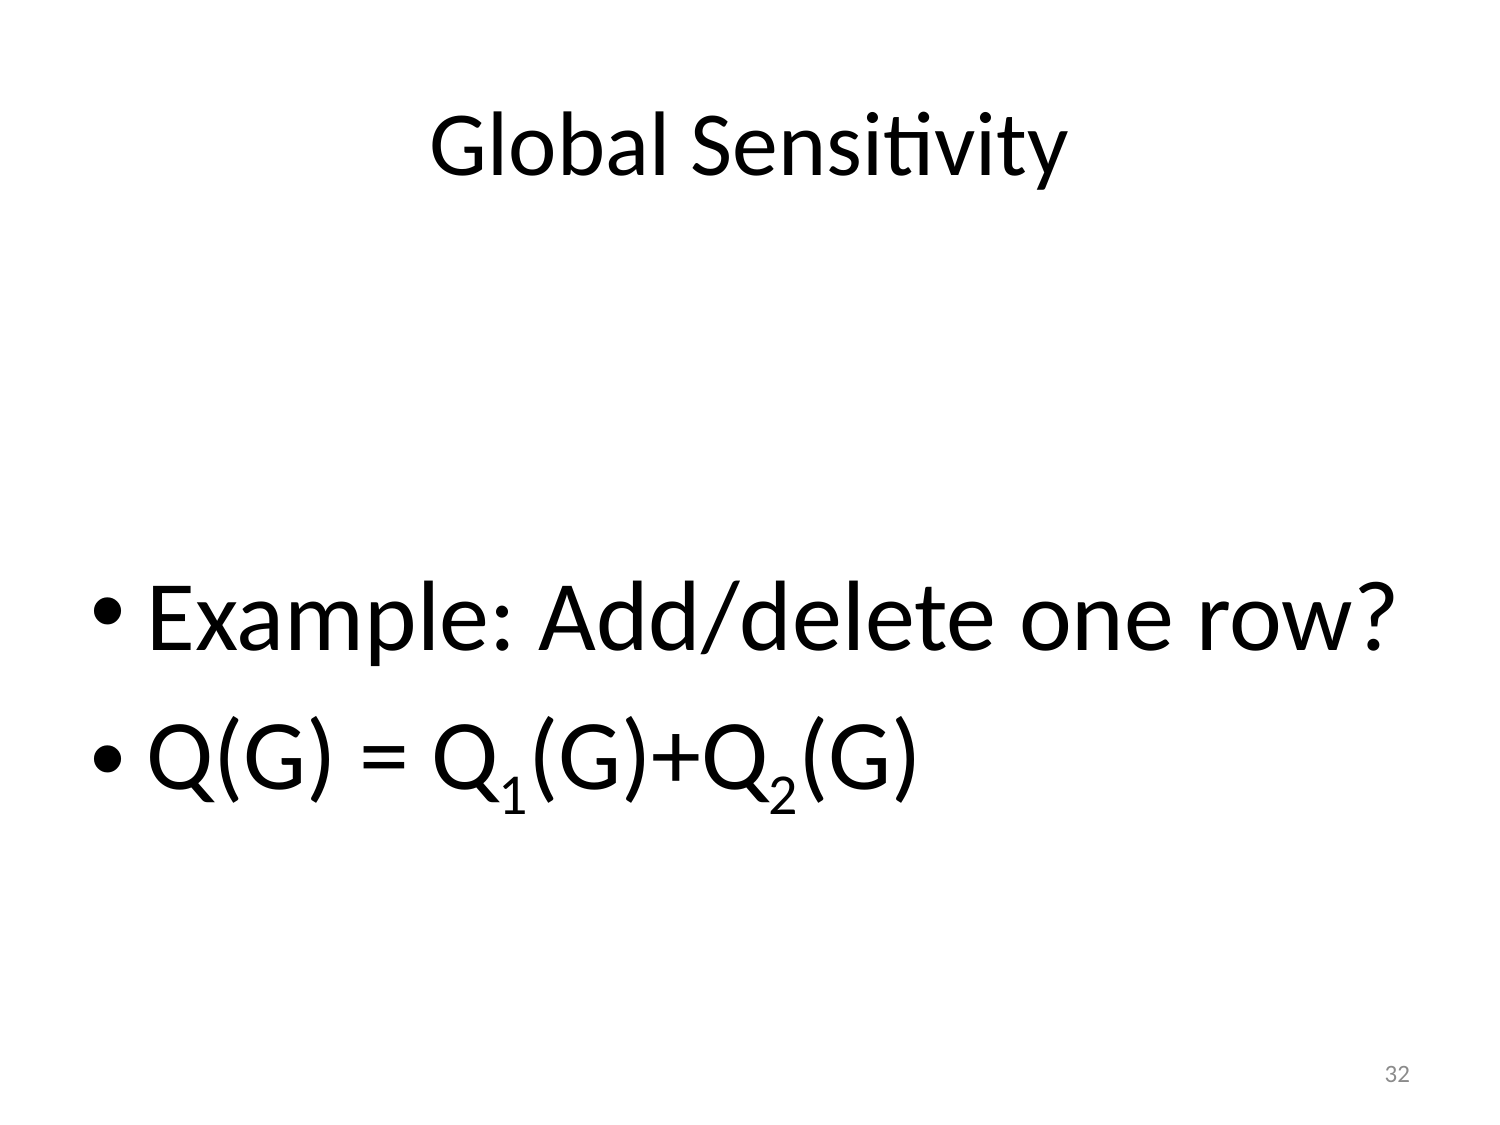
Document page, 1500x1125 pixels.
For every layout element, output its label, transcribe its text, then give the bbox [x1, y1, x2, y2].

slide_number 32 [1074, 1042, 1425, 1103]
title Global Sensitivity [75, 45, 1425, 233]
